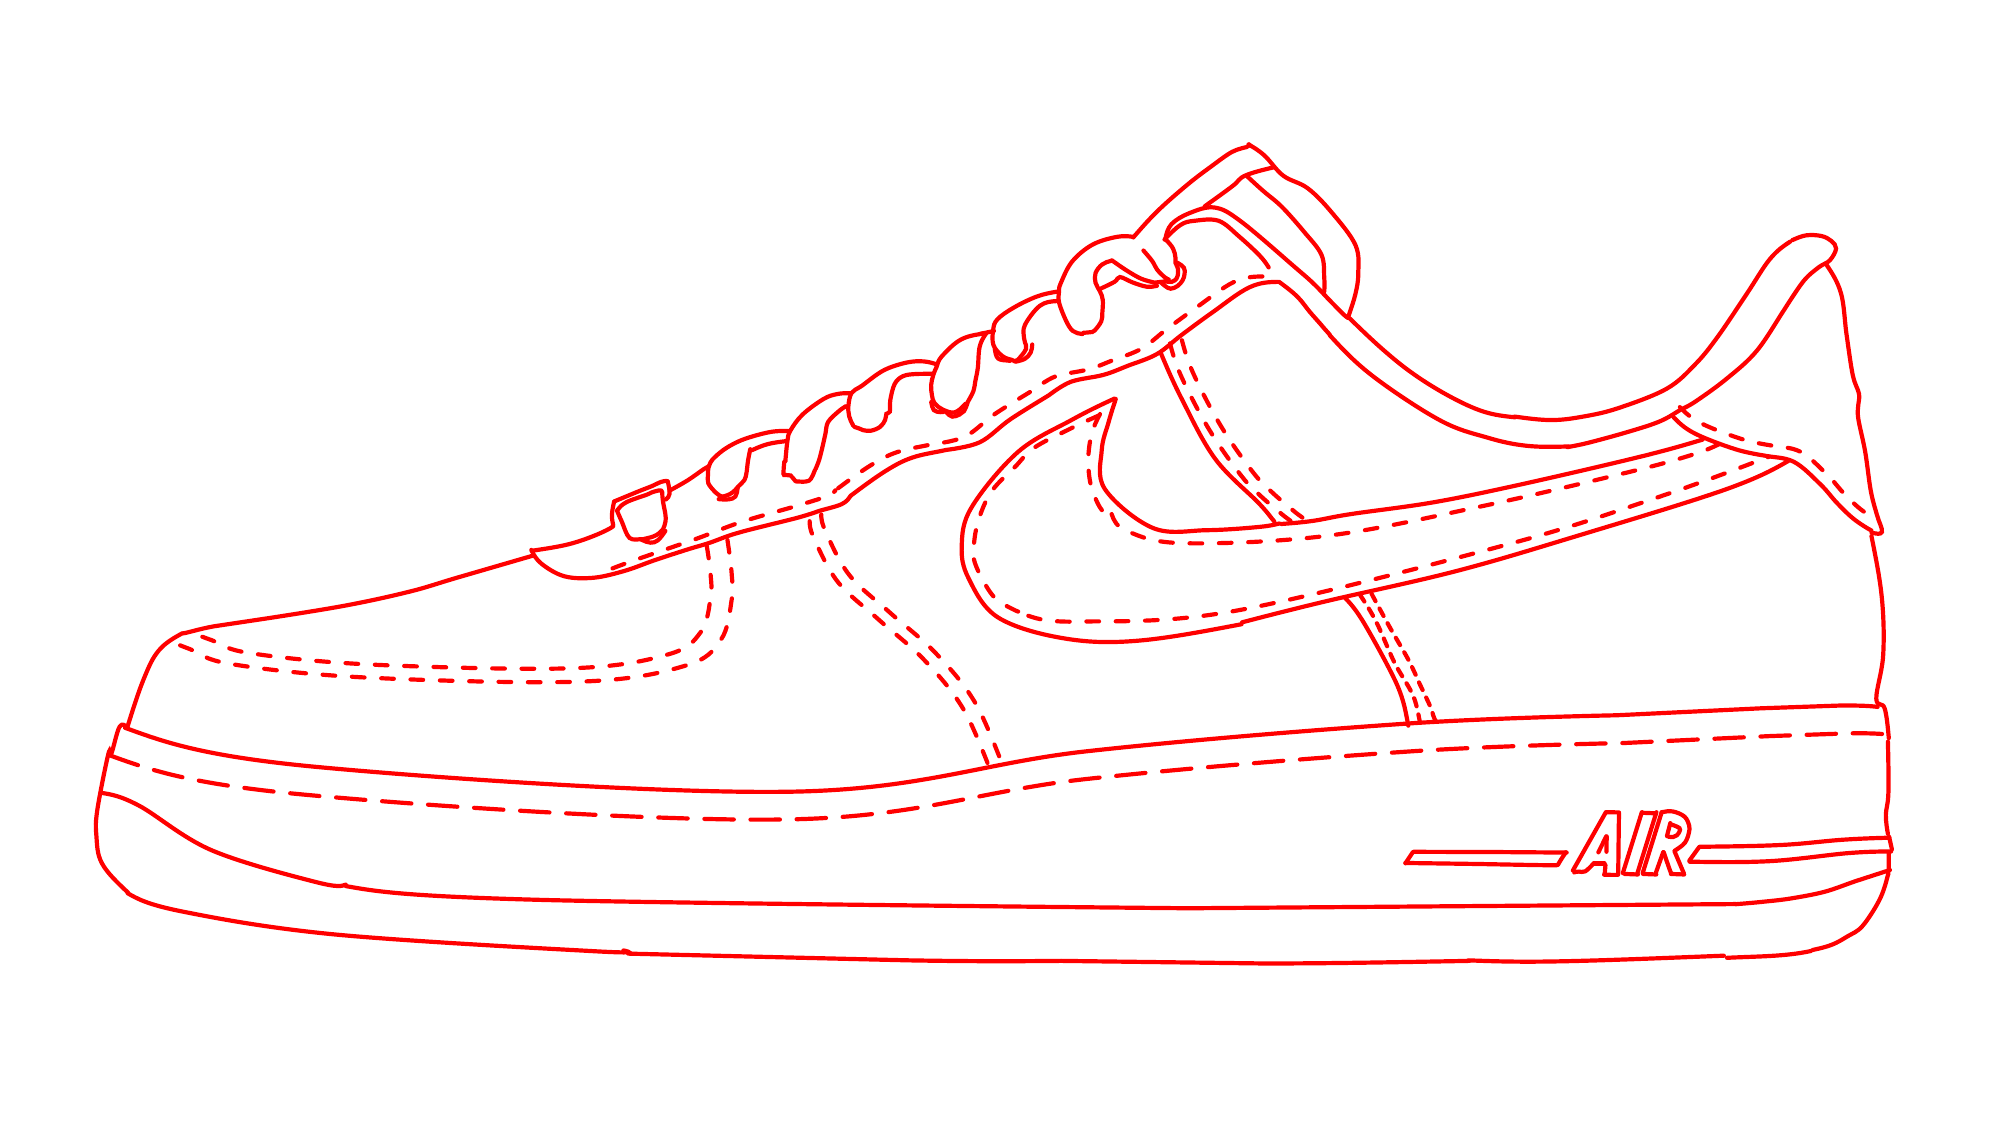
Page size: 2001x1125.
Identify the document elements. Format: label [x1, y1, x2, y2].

picture [58, 118, 1942, 1007]
